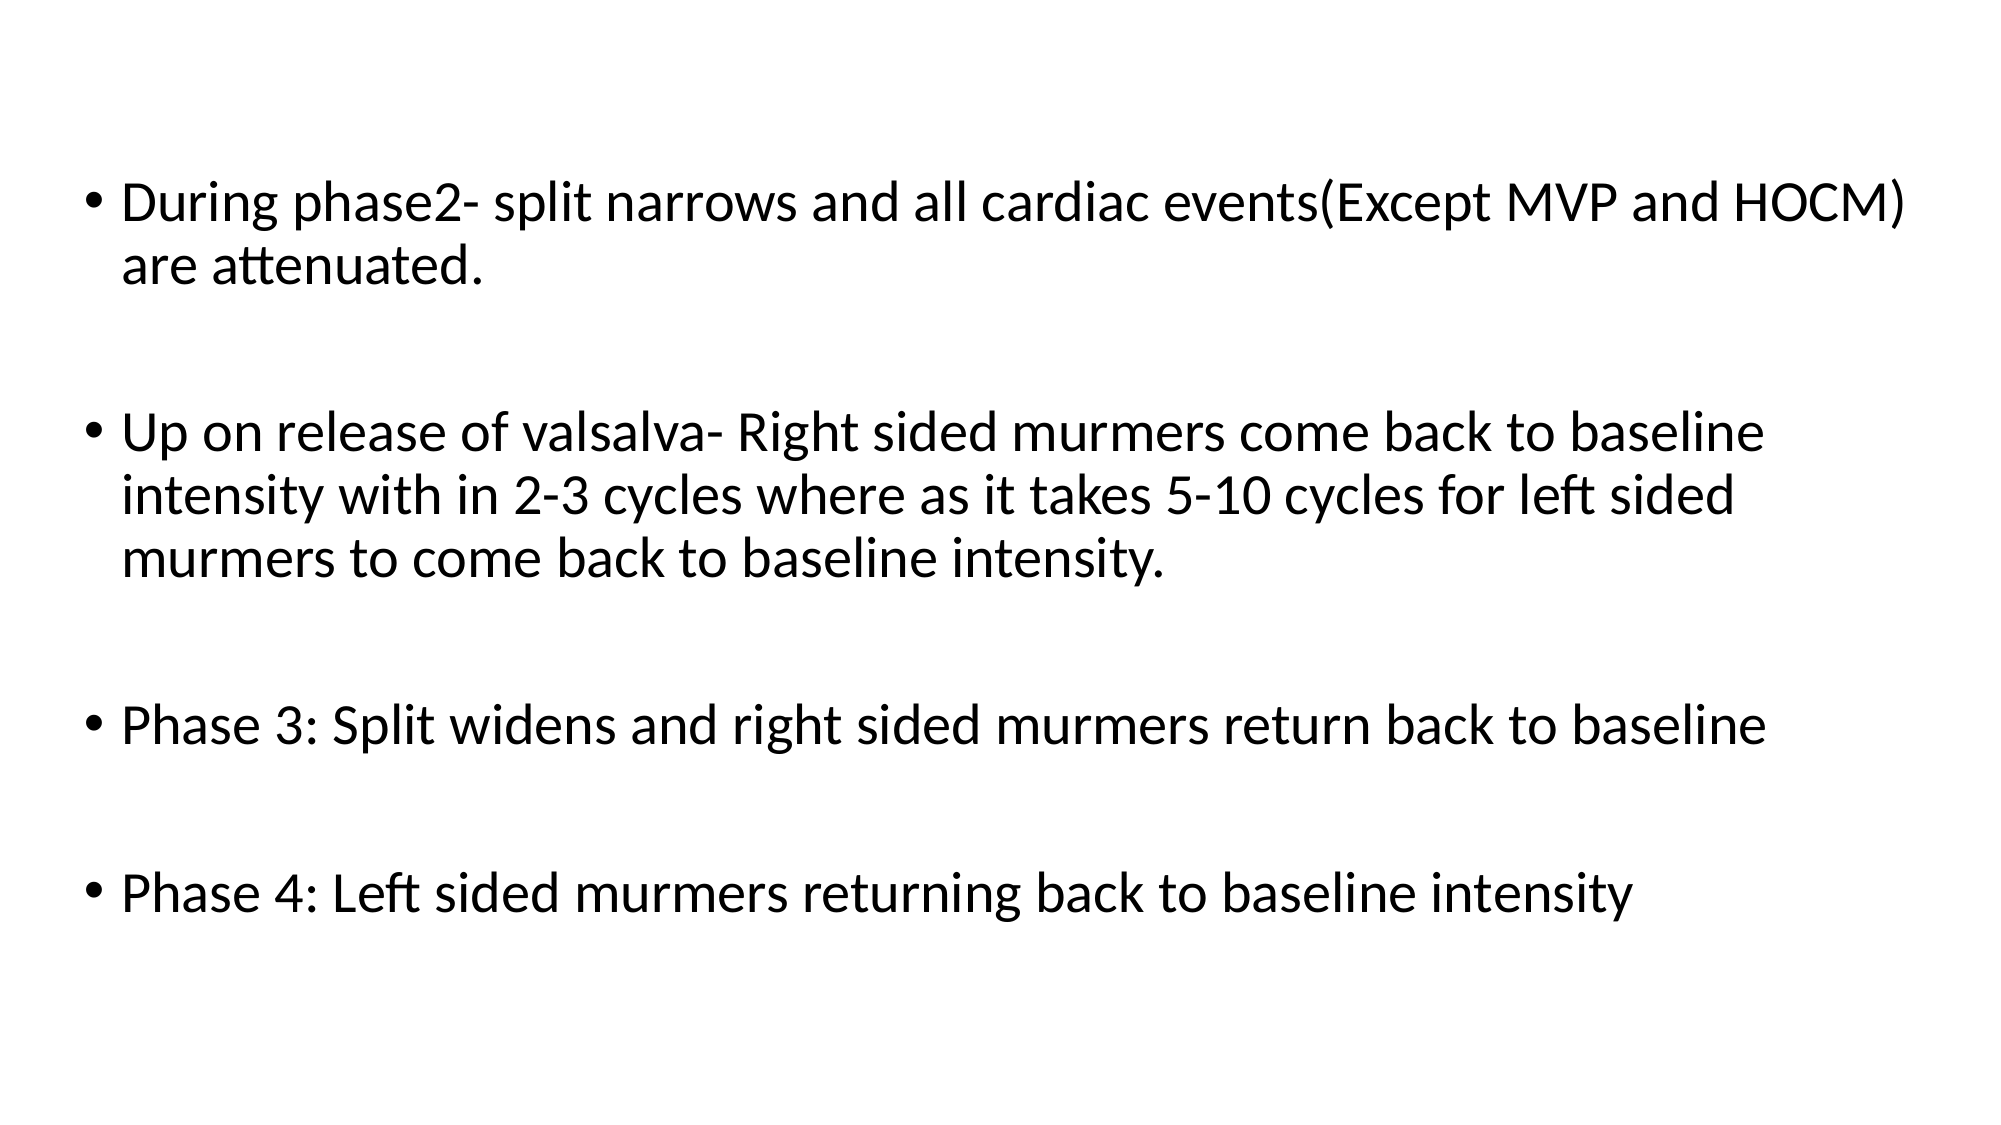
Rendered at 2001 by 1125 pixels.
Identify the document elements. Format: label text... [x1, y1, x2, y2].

list During phase2- split narrows and all cardiac events(Except MVP and HOCM) are attenuated. Up on release of valsalva- Right sided murmers come back to baseline intensity with in 2-3 cycles where as it takes 5-10 cycles for left sided murmers to come back to baseline intensity. Phase 3: Split widens and right sided murmers return back to baseline Phase 4: Left sided murmers returning back to baseline intensity [68, 163, 1947, 1012]
